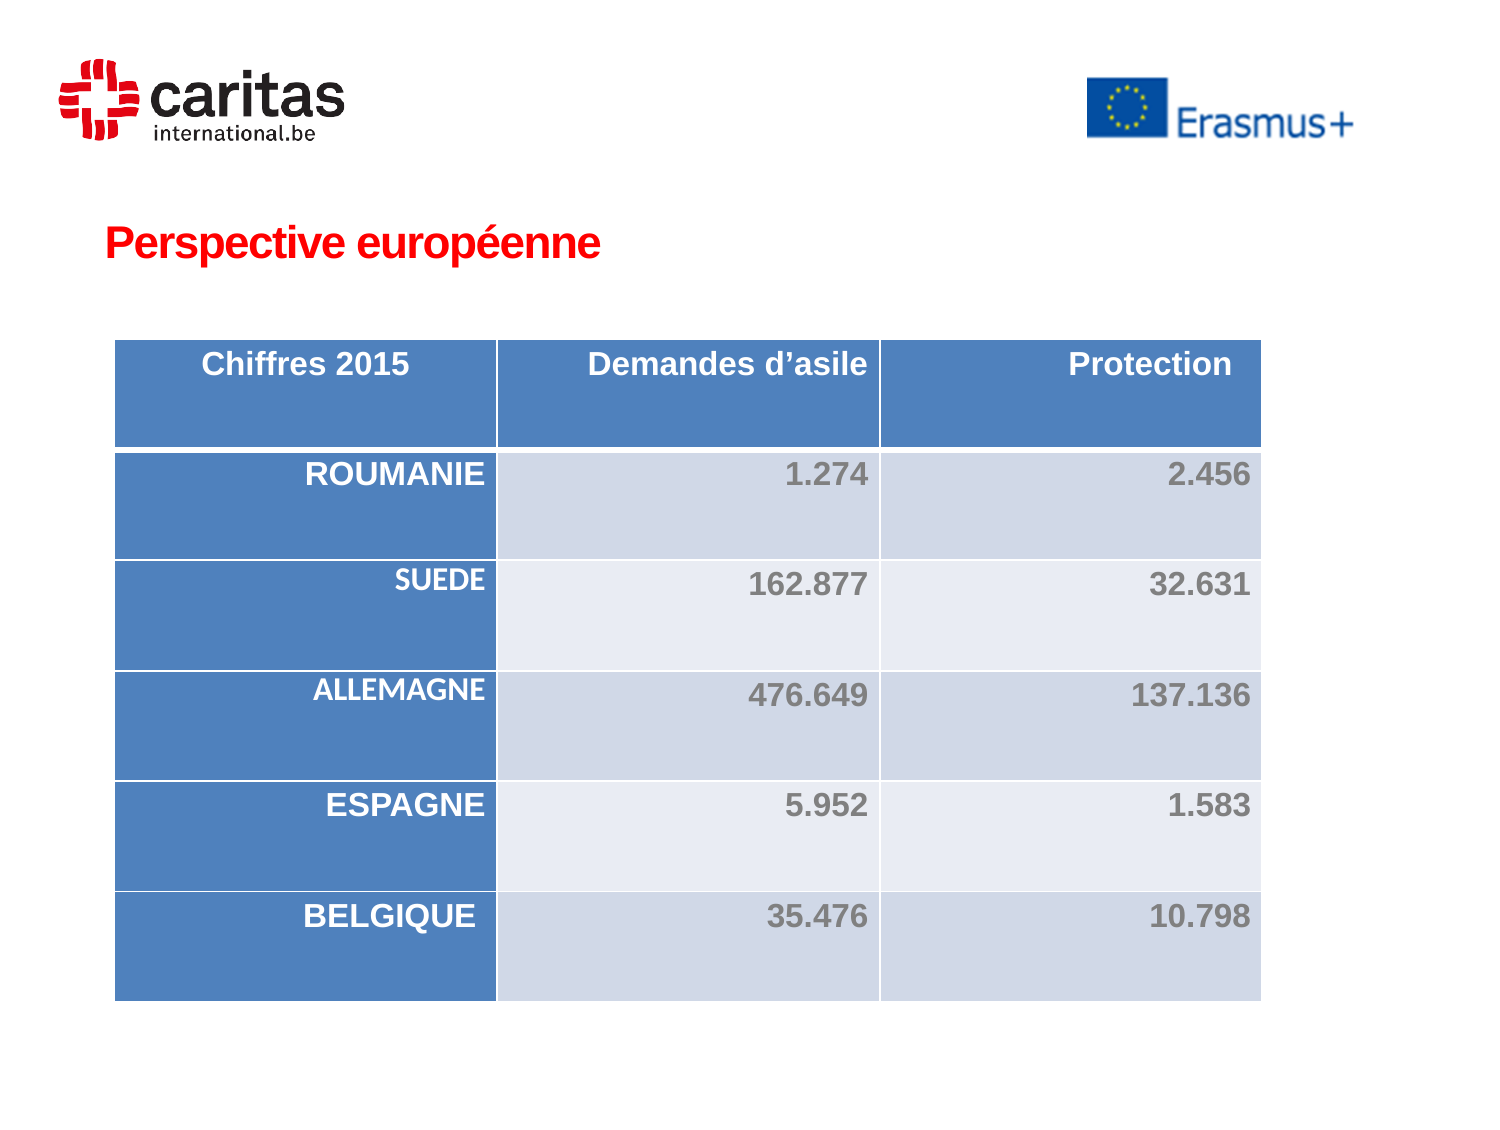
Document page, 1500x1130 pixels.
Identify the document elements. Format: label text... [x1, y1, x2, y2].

table_cell SUEDE [115, 561, 496, 670]
table_cell 1.274 [498, 453, 879, 559]
text_box [57, 58, 345, 142]
table_cell 35.476 [498, 892, 879, 1001]
table_cell 476.649 [498, 672, 879, 780]
table_cell 2.456 [881, 453, 1261, 559]
table_header Protection [881, 340, 1261, 447]
table_cell BELGIQUE [115, 892, 496, 1001]
table_cell 162.877 [498, 561, 879, 670]
table_header Demandes d’asile [498, 340, 879, 447]
table_cell ESPAGNE [115, 782, 496, 891]
table_cell 5.952 [498, 782, 879, 891]
picture [1087, 66, 1355, 143]
text_box [114, 216, 1399, 365]
table_cell ALLEMAGNE [115, 672, 496, 780]
table_cell ROUMANIE [115, 453, 496, 559]
table_cell 137.136 [881, 672, 1261, 780]
table_cell 10.798 [881, 892, 1261, 1001]
list Perspective européenne [102, 157, 1371, 275]
table_cell 32.631 [881, 561, 1261, 670]
table_cell 1.583 [881, 782, 1261, 891]
table_header Chiffres 2015 [115, 340, 496, 447]
